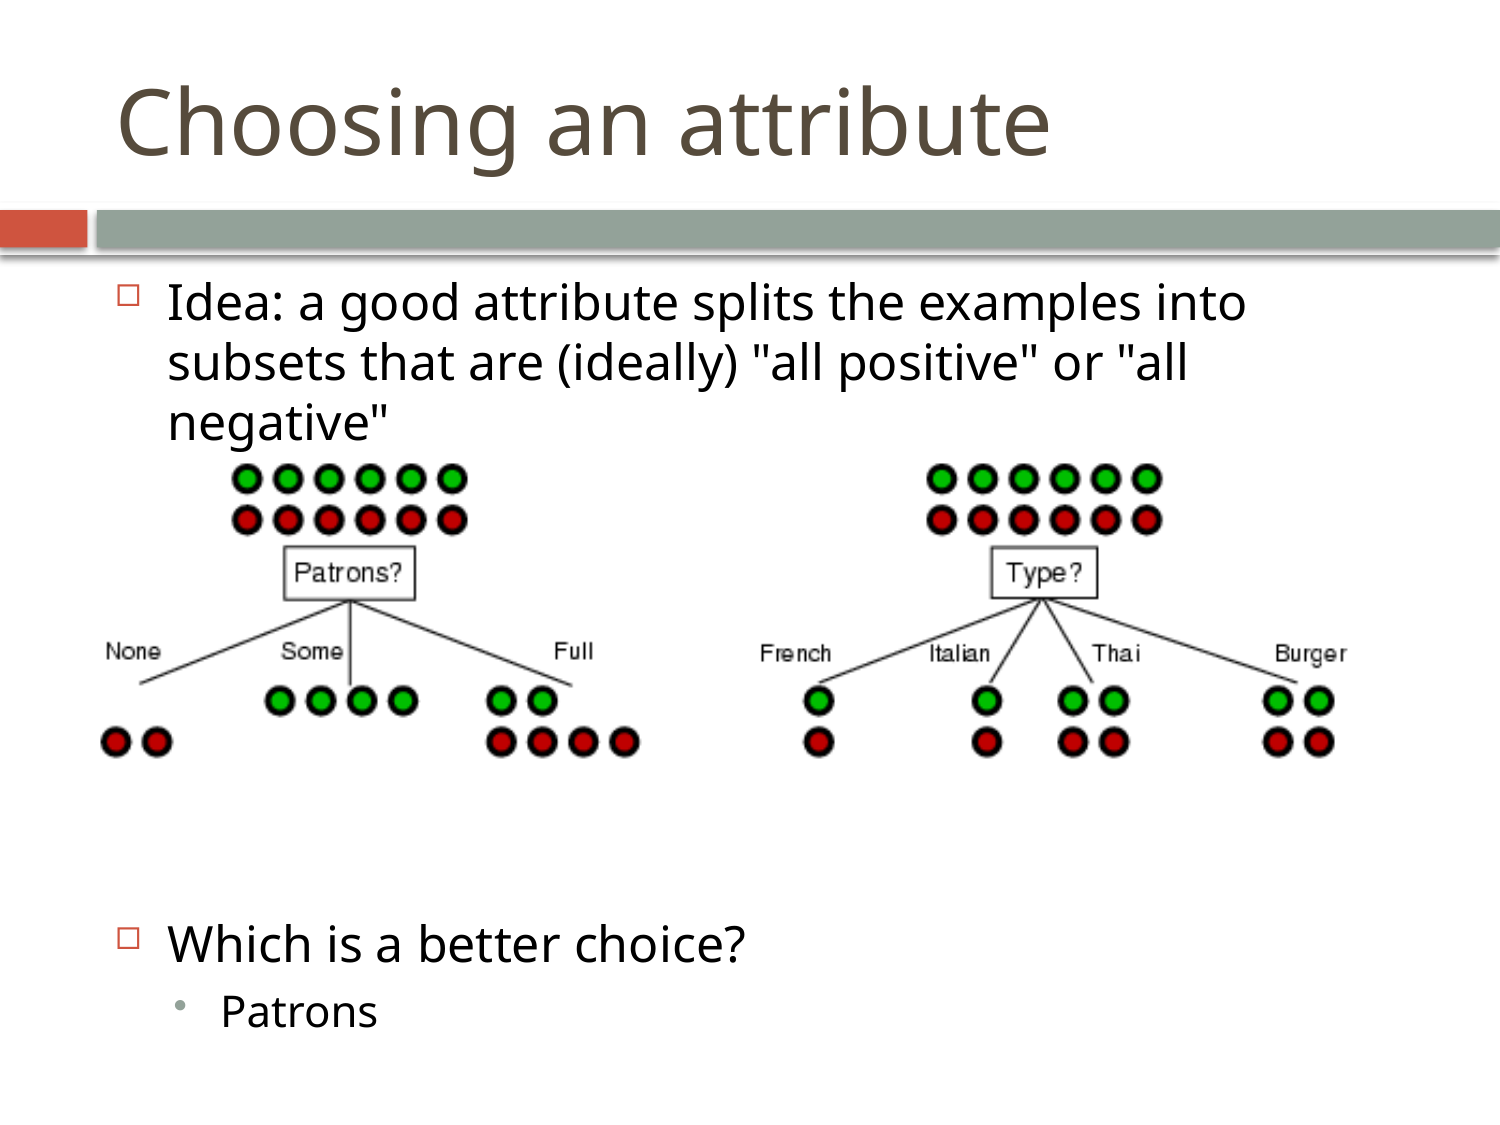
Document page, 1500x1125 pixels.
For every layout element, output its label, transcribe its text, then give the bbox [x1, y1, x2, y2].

title Choosing an attribute [100, 37, 1438, 200]
list Idea: a good attribute splits the examples into subsets that are (ideally) "all positive" or "all negative" Which is a better choice? Patrons [100, 262, 1438, 1005]
picture [99, 462, 1351, 761]
